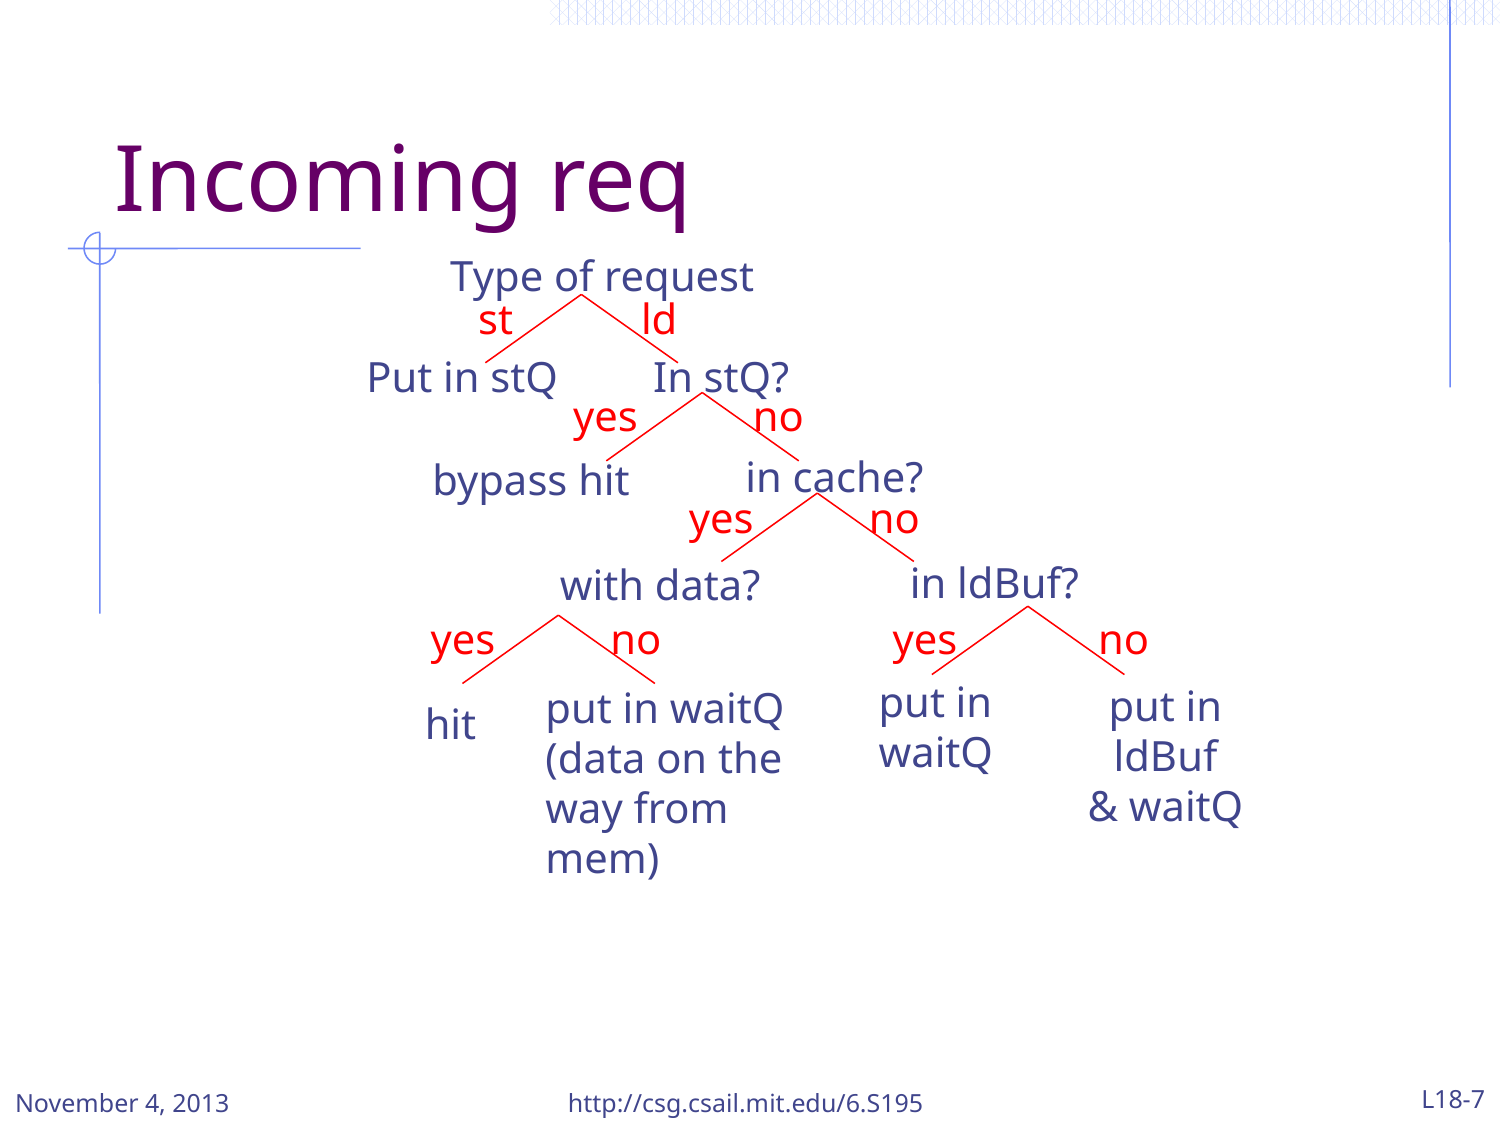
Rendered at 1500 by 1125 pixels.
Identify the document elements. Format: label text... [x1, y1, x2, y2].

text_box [931, 605, 1026, 675]
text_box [606, 392, 699, 462]
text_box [581, 294, 679, 363]
text_box yes [877, 606, 929, 671]
text_box st [463, 285, 529, 351]
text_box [558, 614, 656, 684]
text_box In stQ? [638, 343, 805, 390]
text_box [462, 614, 557, 684]
text_box Put in stQ [351, 343, 574, 409]
title Incoming req [99, 49, 1376, 238]
text_box in ldBuf? [895, 549, 1095, 606]
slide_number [0, 1049, 313, 1125]
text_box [721, 492, 816, 562]
text_box no [595, 606, 677, 671]
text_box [1027, 605, 1125, 675]
text_box put in waitQ (data on the way from mem) [530, 674, 818, 890]
text_box no [854, 484, 935, 550]
text_box ld [626, 285, 693, 351]
text_box bypass hit [417, 446, 645, 512]
text_box Type of request [435, 242, 770, 308]
text_box hit [410, 690, 492, 756]
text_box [702, 392, 800, 462]
slide_number L18-7 [1187, 1049, 1500, 1125]
text_box put in waitQ [863, 668, 1031, 783]
text_box no [738, 382, 819, 448]
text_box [817, 492, 915, 562]
text_box put in ldBuf & waitQ [1040, 672, 1291, 838]
text_box yes [674, 484, 769, 550]
text_box yes [558, 382, 653, 448]
text_box with data? [544, 551, 776, 617]
footer http://csg.csail.mit.edu/6.S195 [508, 1049, 984, 1125]
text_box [485, 294, 579, 363]
text_box in cache? [730, 443, 939, 508]
text_box no [1126, 606, 1164, 671]
text_box yes [415, 606, 511, 671]
